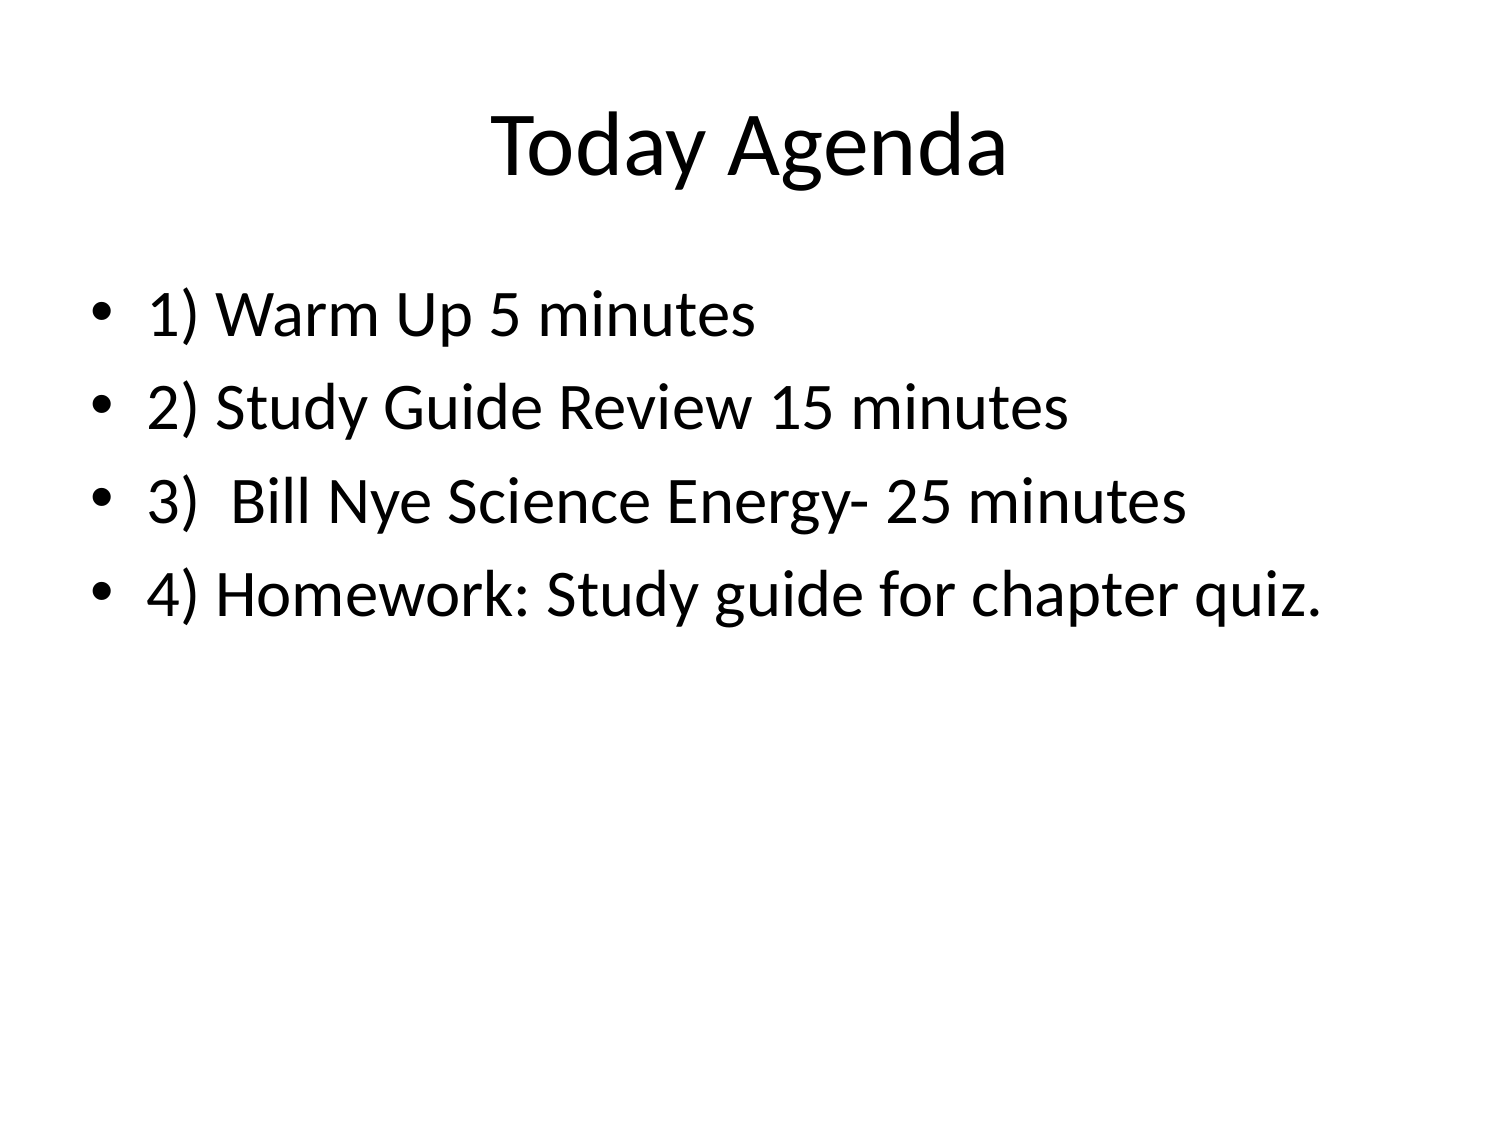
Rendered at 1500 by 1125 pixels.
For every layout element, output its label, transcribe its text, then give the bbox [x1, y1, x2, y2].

list 1) Warm Up 5 minutes 2) Study Guide Review 15 minutes 3) Bill Nye Science Energy- 25 minutes 4) Homework: Study guide for chapter quiz. [75, 262, 1425, 1005]
title Today Agenda [75, 45, 1425, 233]
